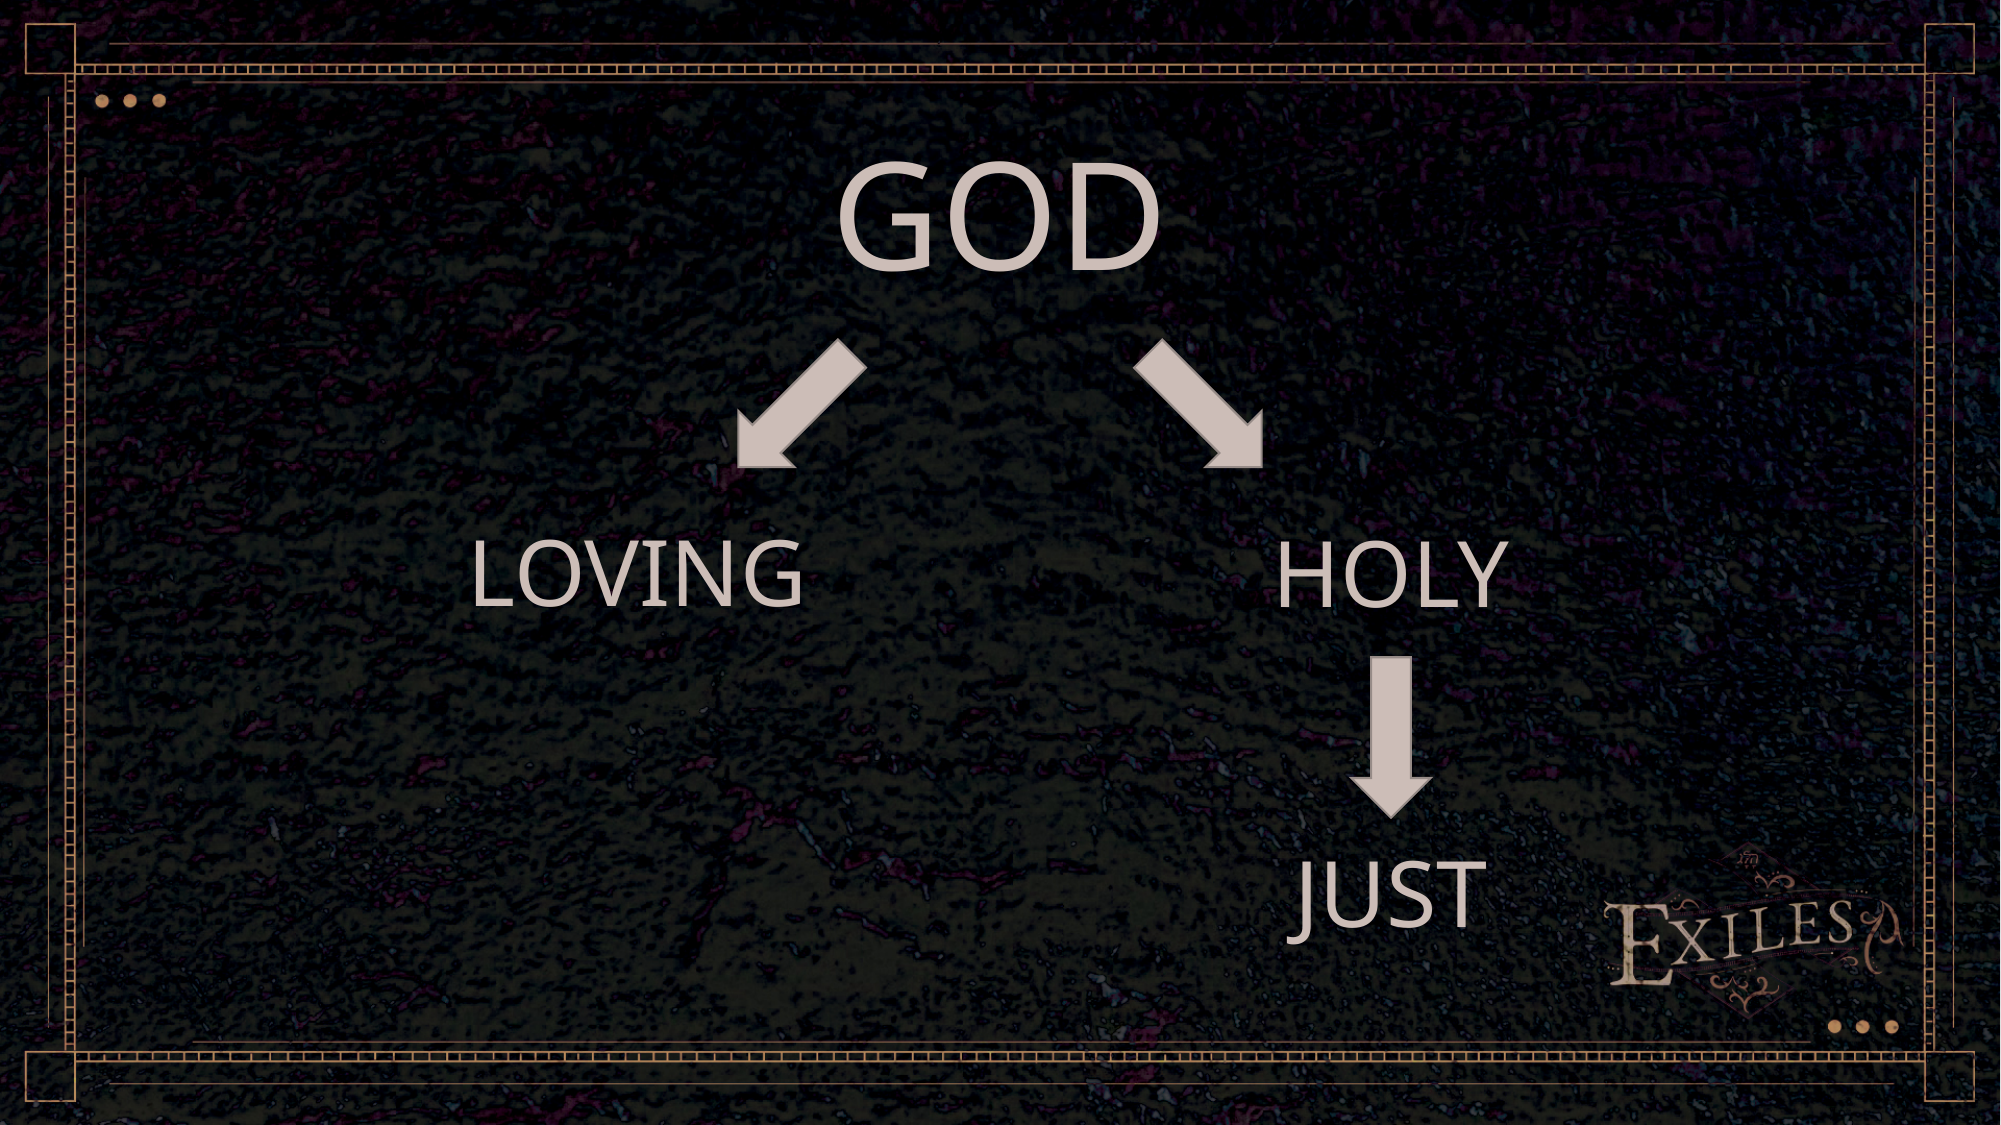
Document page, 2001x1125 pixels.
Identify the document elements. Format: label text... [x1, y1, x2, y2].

text_box HOLY [924, 468, 1857, 687]
picture [0, 0, 2001, 1125]
text_box [1132, 338, 1263, 468]
text_box [1348, 656, 1434, 788]
title GOD [533, 112, 1466, 331]
text_box LOVING [171, 467, 1104, 686]
text_box [737, 338, 868, 467]
text_box JUST [924, 788, 1857, 1007]
